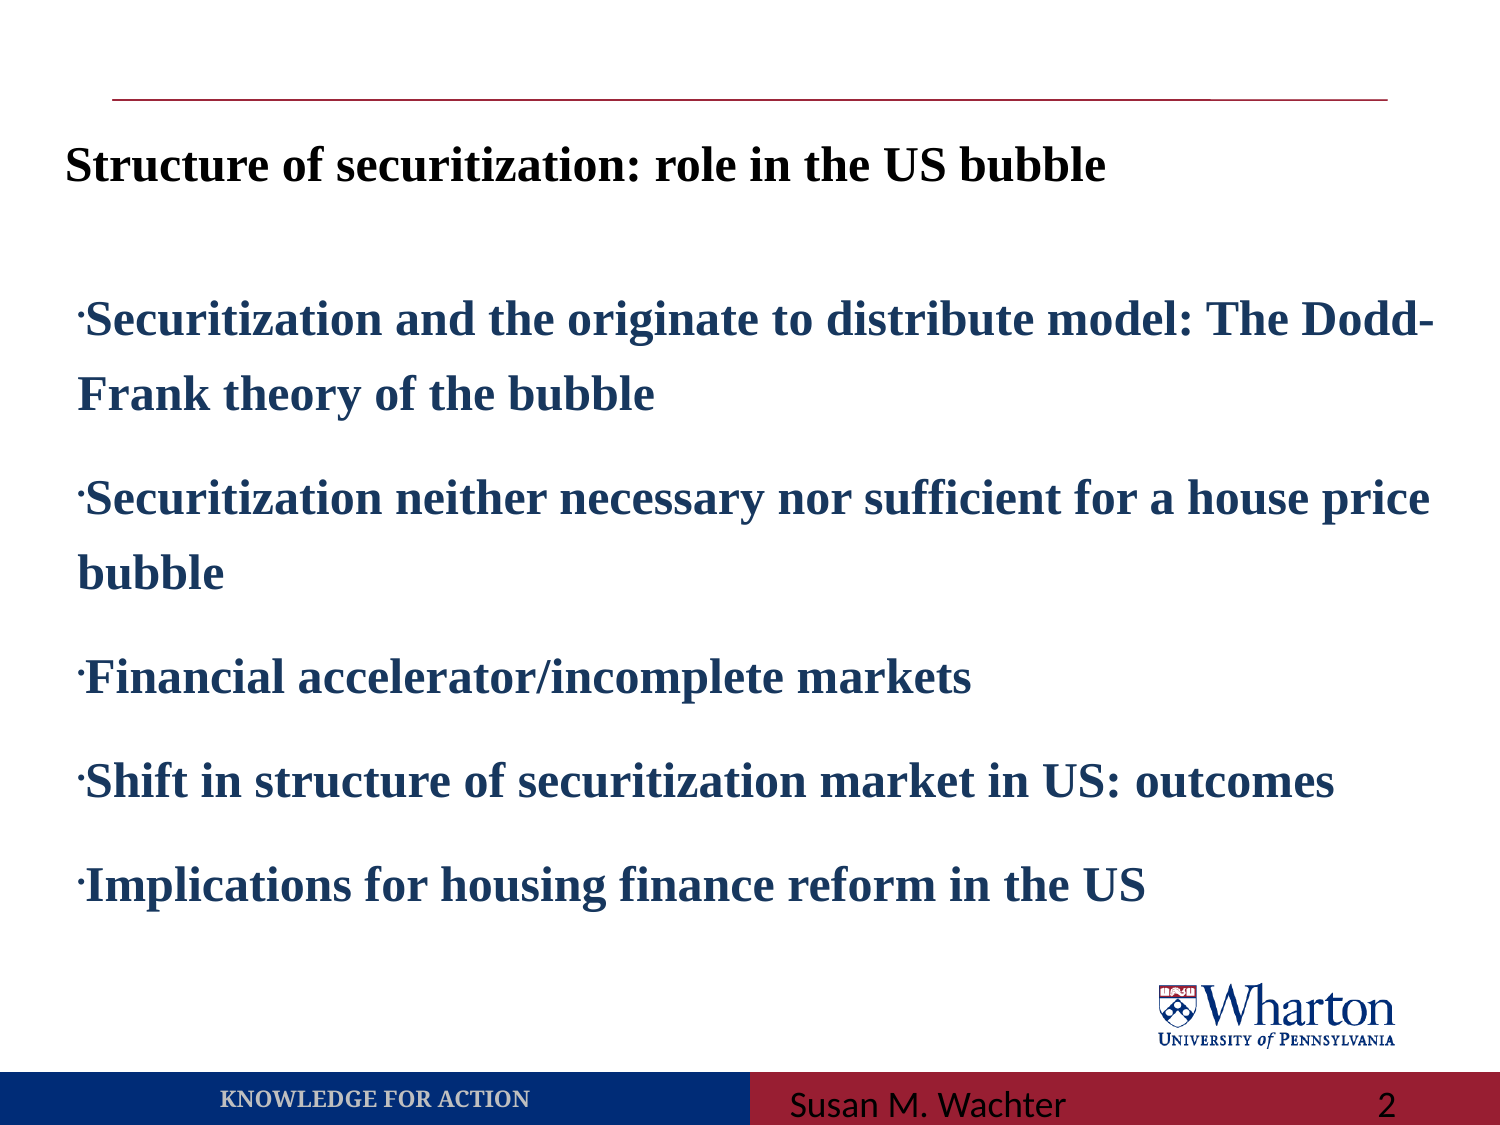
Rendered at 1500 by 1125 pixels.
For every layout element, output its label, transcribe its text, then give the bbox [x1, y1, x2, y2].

footer Susan M. Wachter [774, 1088, 1338, 1120]
title Structure of securitization: role in the US bubble [50, 124, 1388, 250]
list Securitization and the originate to distribute model: The Dodd-Frank theory of the bubble Securitization neither necessary nor sufficient for a house price bubble Financial accelerator/incomplete markets Shift in structure of securitization market in US: outcomes Implications for housing finance reform in the US [62, 262, 1475, 1088]
slide_number 2 [1362, 1072, 1489, 1120]
